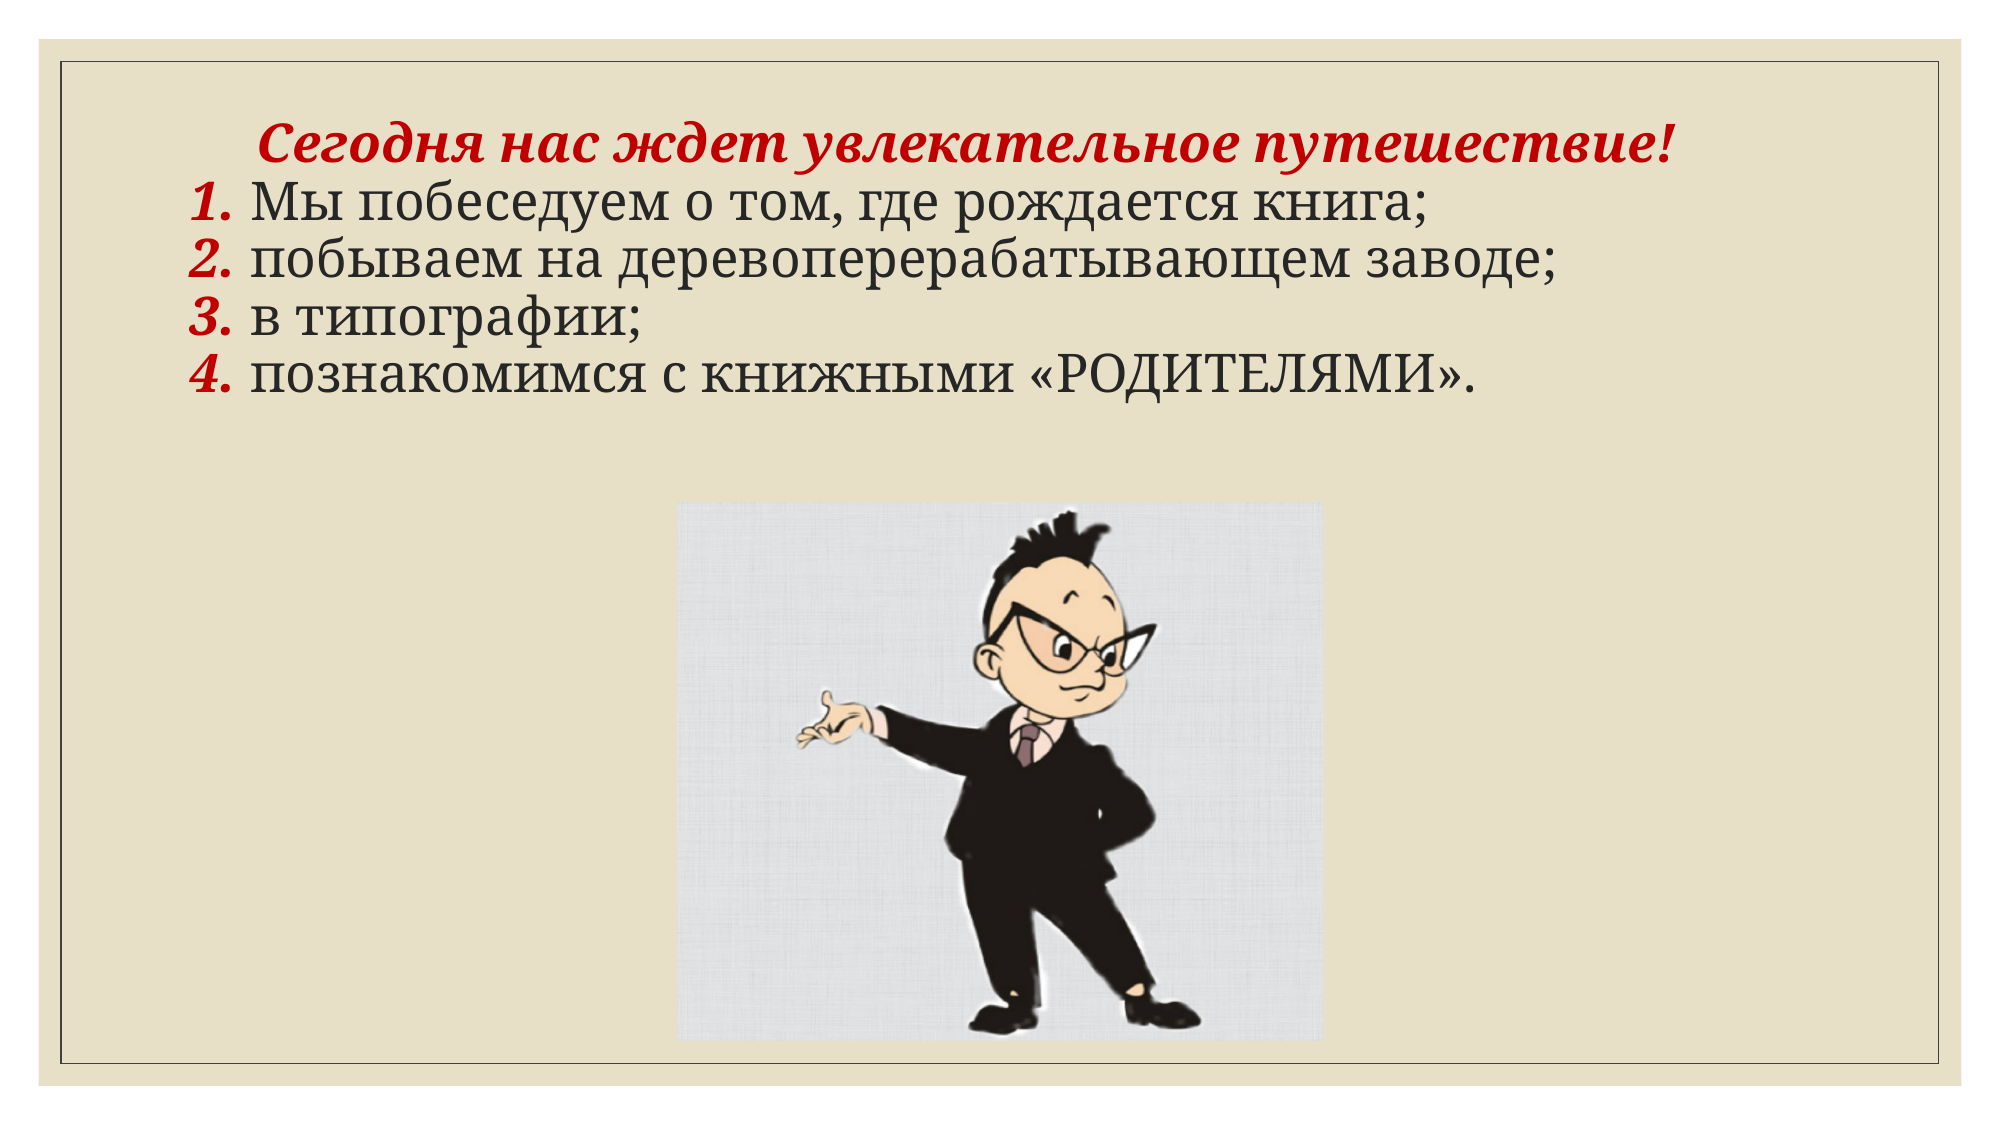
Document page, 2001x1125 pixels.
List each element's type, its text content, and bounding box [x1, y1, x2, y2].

title Сегодня нас ждет увлекательное путешествие! 1. Мы побеседуем о том, где рождается книга; 2. побываем на деревоперерабатывающем заводе; 3. в типографии; 4. познакомимся с книжными «РОДИТЕЛЯМИ». [174, 105, 1825, 480]
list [677, 502, 1323, 1041]
